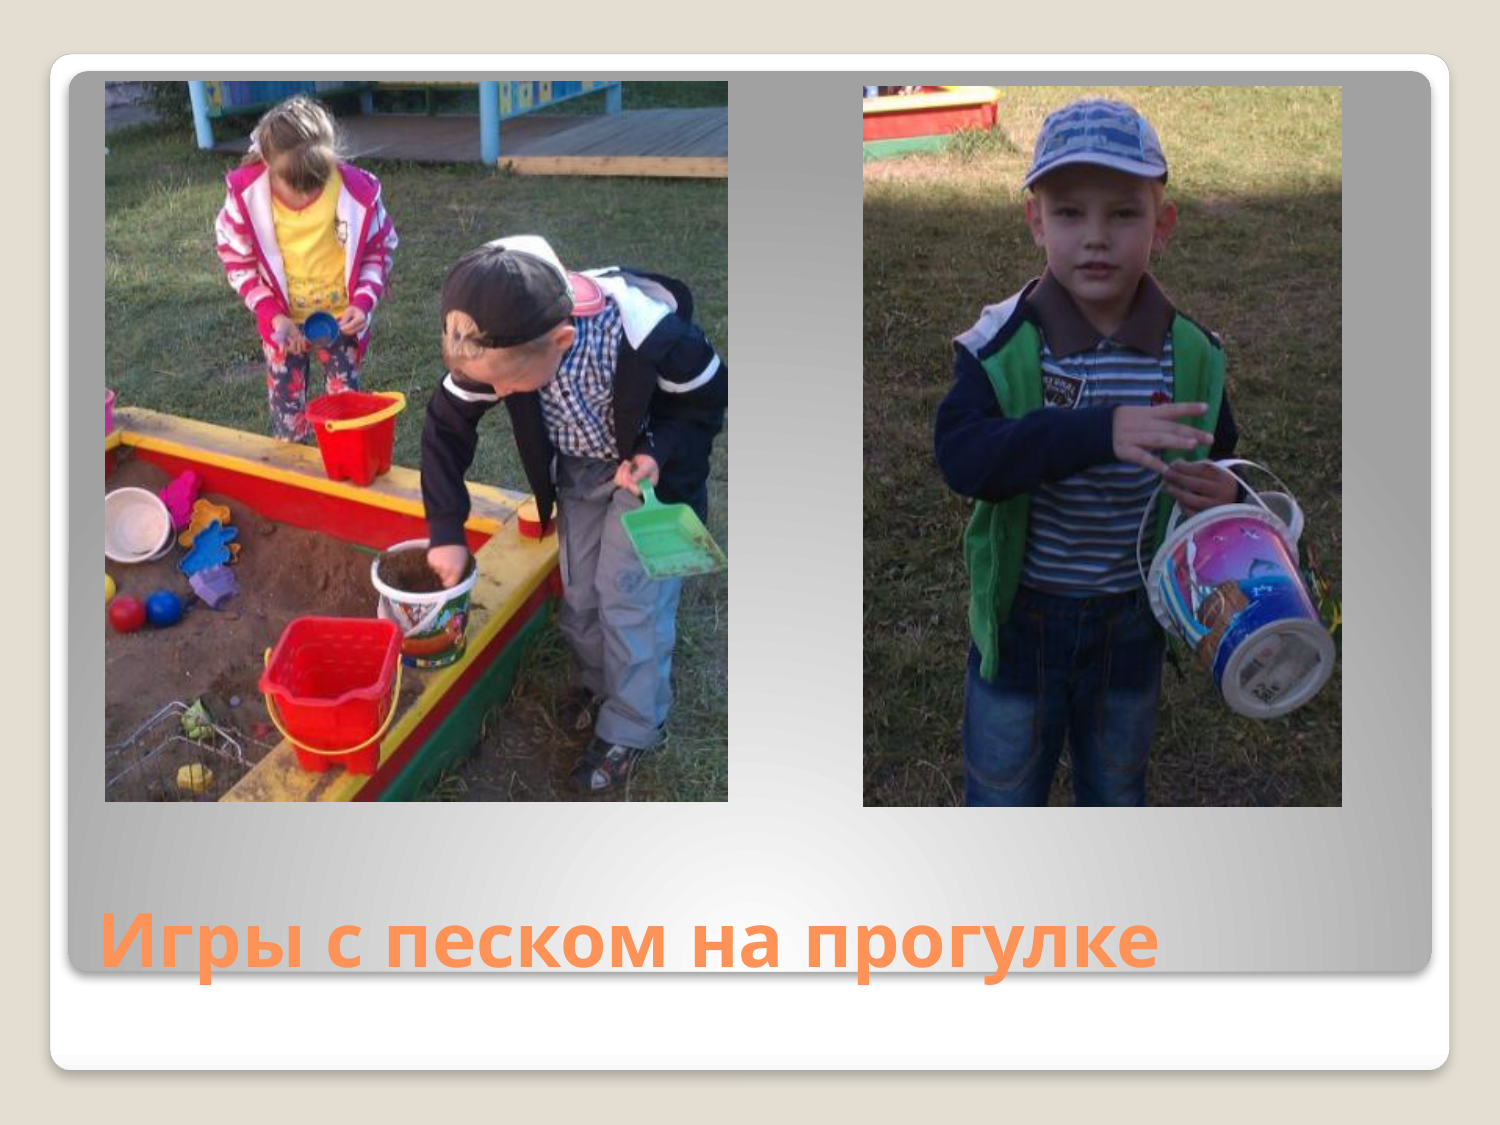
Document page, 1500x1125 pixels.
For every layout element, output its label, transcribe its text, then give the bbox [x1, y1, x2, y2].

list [863, 86, 1342, 808]
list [105, 81, 729, 803]
title Игры с песком на прогулке [82, 817, 1425, 991]
